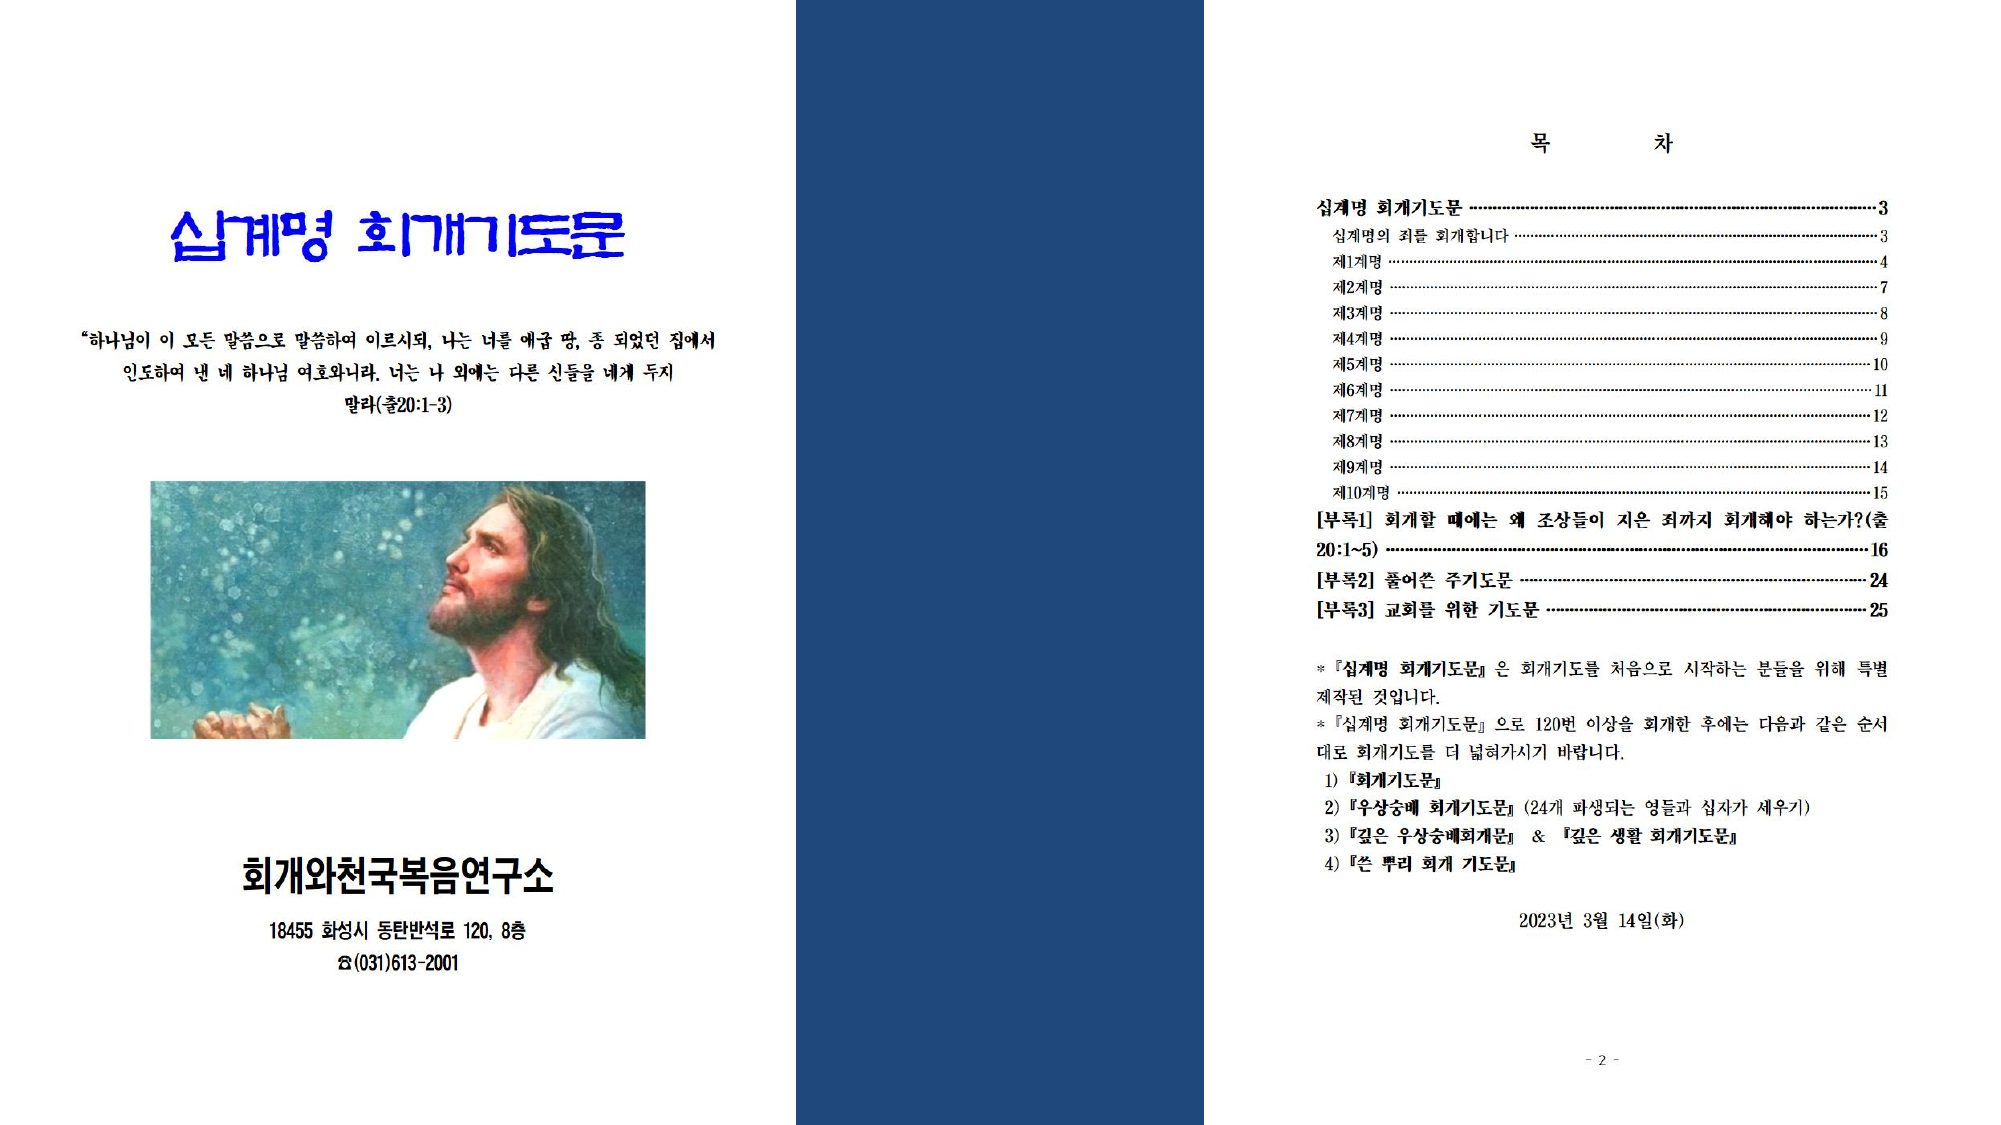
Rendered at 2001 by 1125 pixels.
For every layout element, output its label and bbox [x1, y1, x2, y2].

picture [1204, 0, 2000, 1125]
picture [0, 0, 796, 1125]
